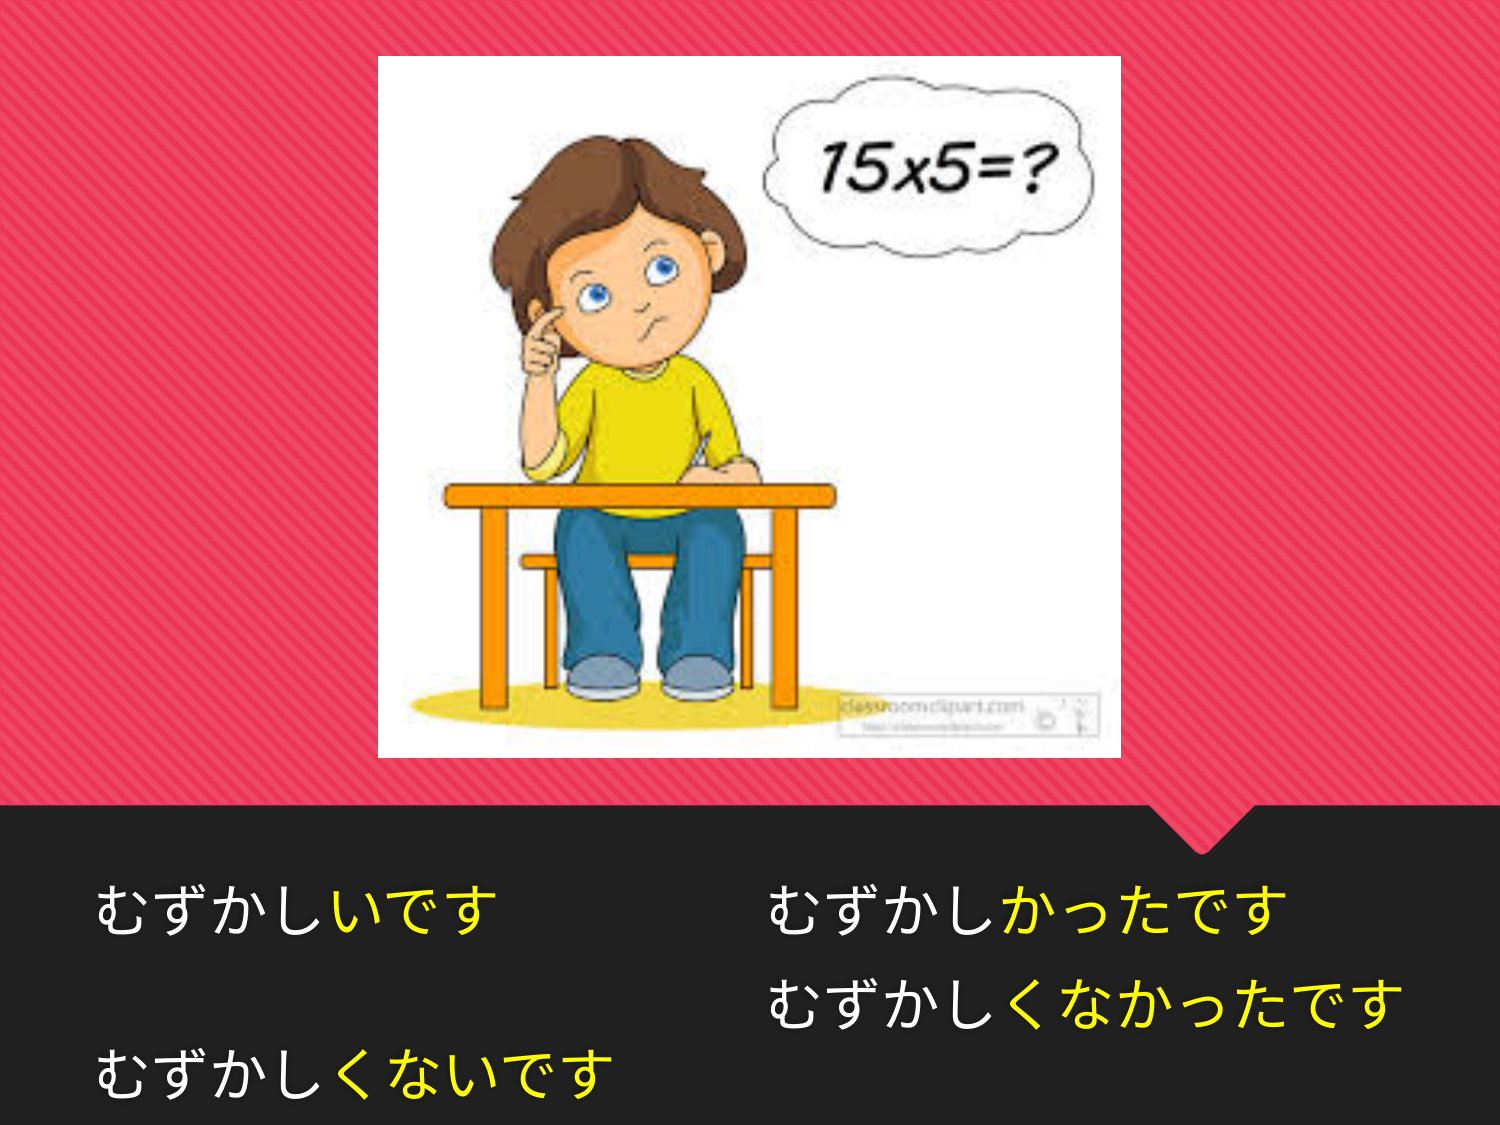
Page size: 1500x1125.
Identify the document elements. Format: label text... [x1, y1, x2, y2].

picture [377, 55, 1121, 758]
text_box むずかしいです むずかしくないです むずかしかったです むずかしくなかったです [78, 866, 1453, 1077]
